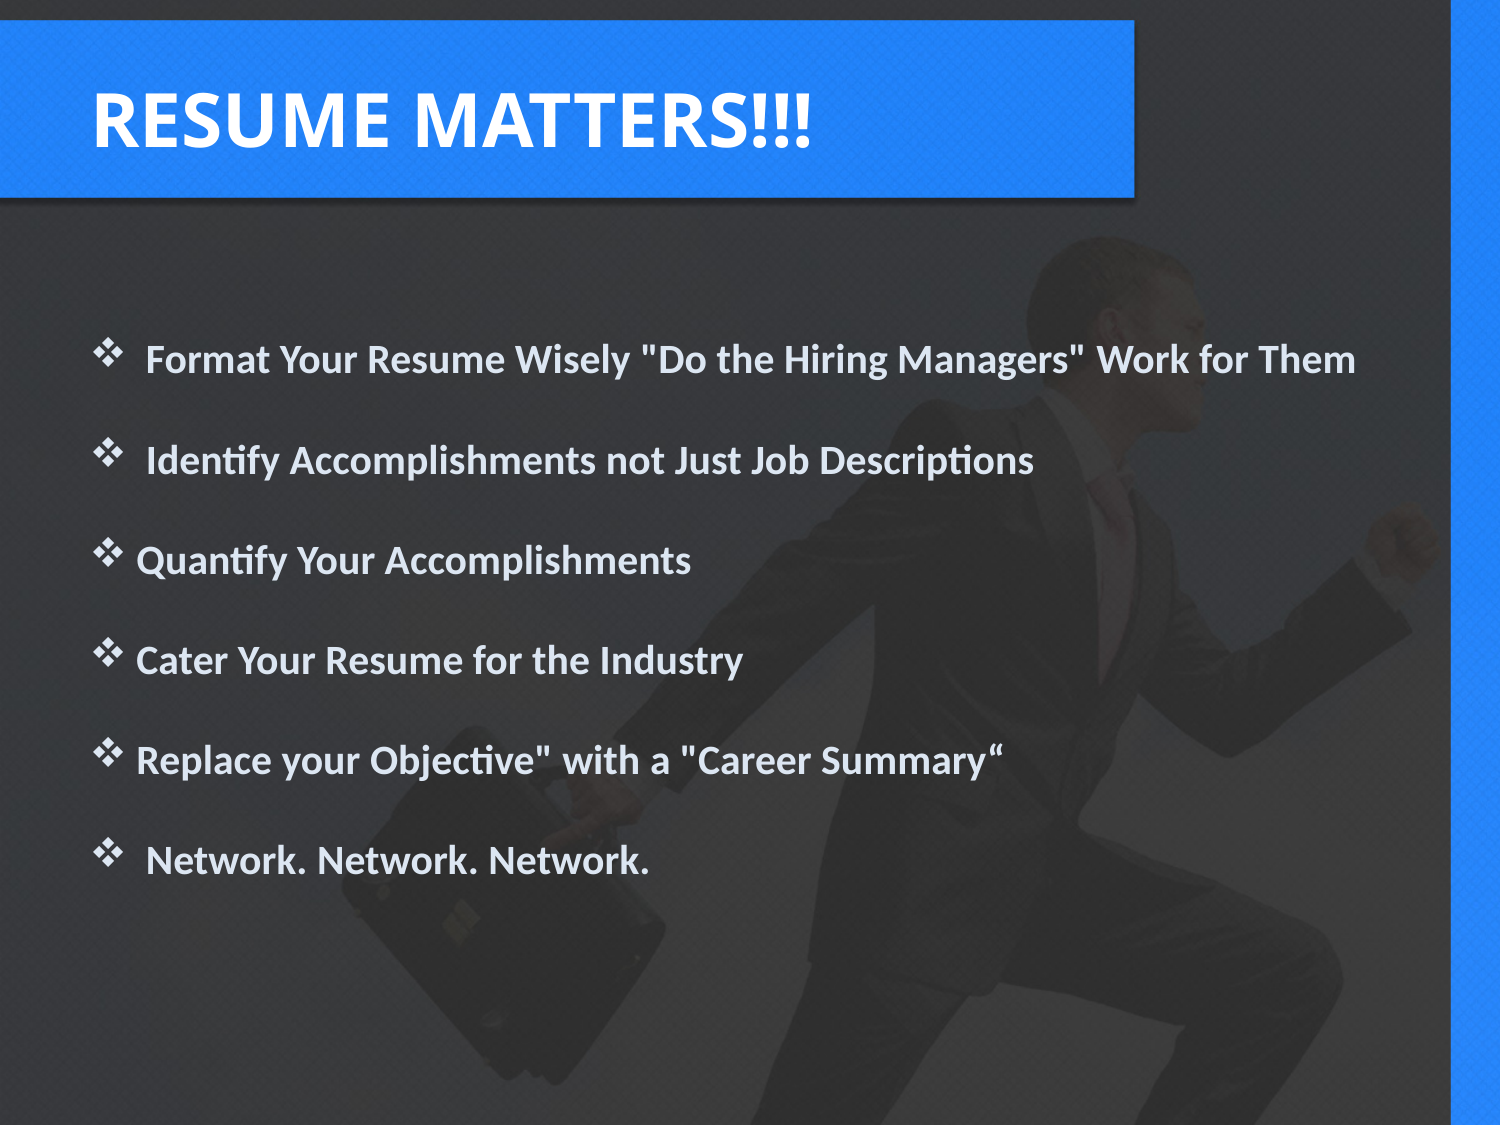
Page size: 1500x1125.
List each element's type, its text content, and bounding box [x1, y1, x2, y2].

picture [0, 0, 1500, 1125]
title RESUME MATTERS!!! [75, 24, 1150, 212]
text_box Format Your Resume Wisely "Do the Hiring Managers" Work for Them Identify Accomplishments not Just Job Descriptions Quantify Your Accomplishments Cater Your Resume for the Industry Replace your Objective" with a "Career Summary“ Network. Network. Network. [74, 324, 1373, 890]
